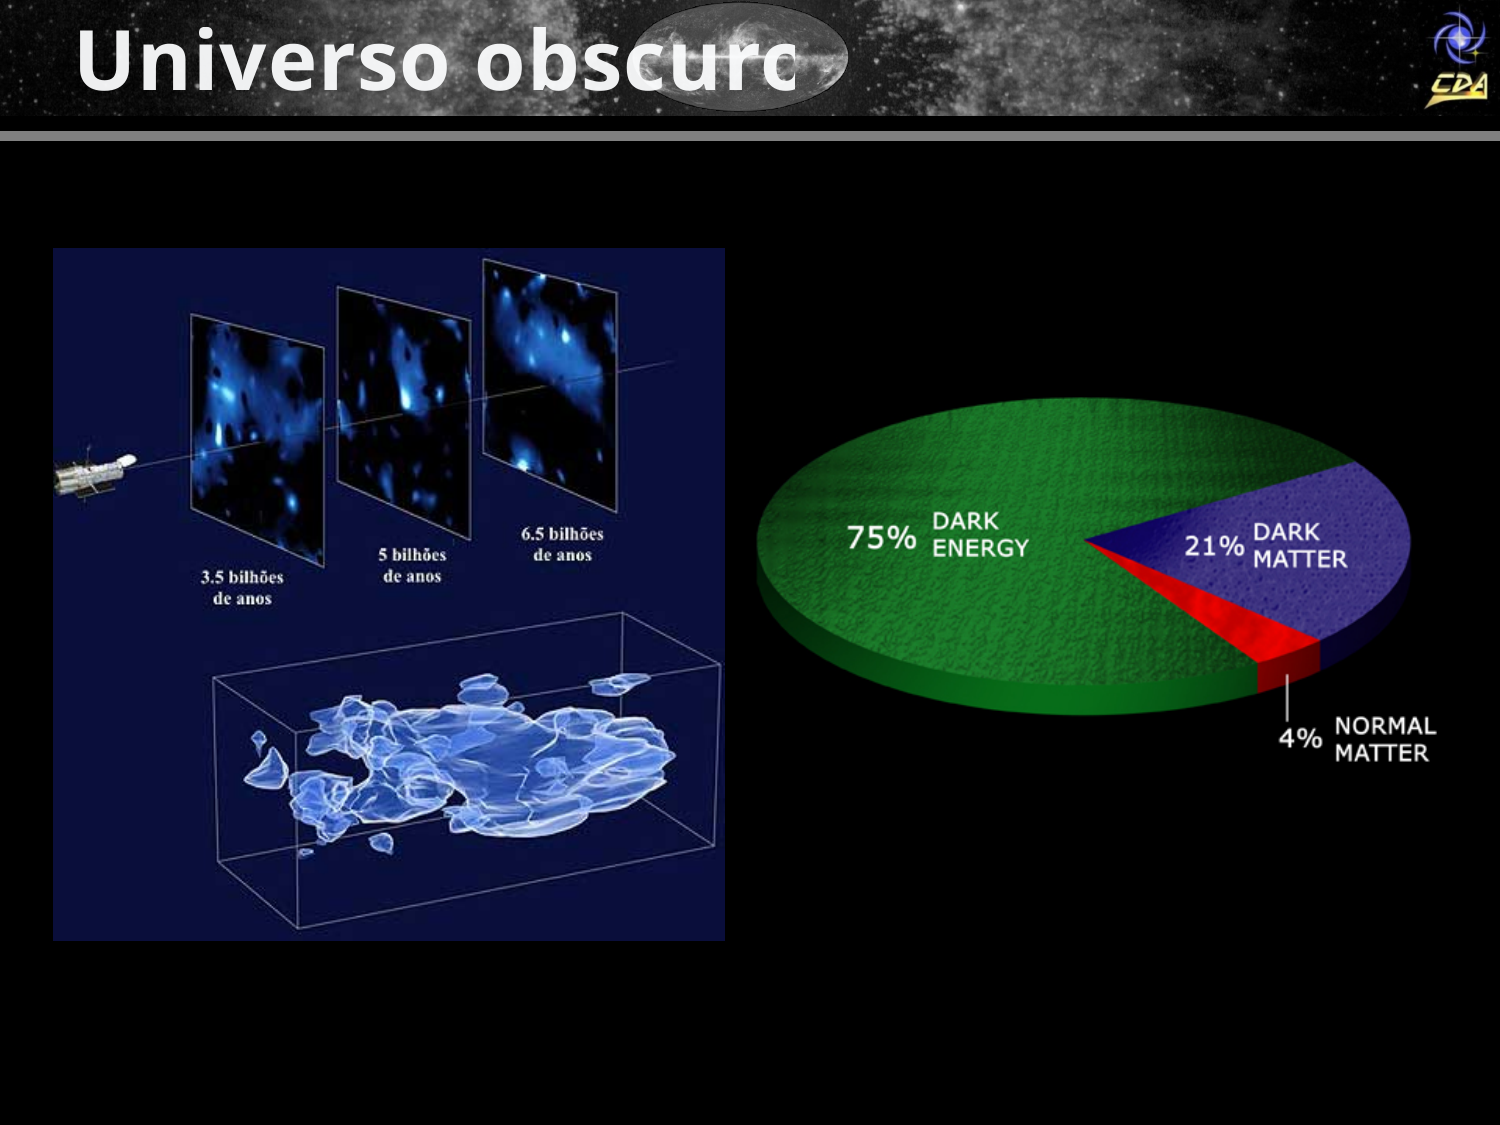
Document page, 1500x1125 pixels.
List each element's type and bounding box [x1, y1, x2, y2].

picture [745, 255, 1460, 941]
picture [1416, 0, 1500, 114]
picture [52, 248, 726, 941]
text_box [0, 0, 1414, 116]
